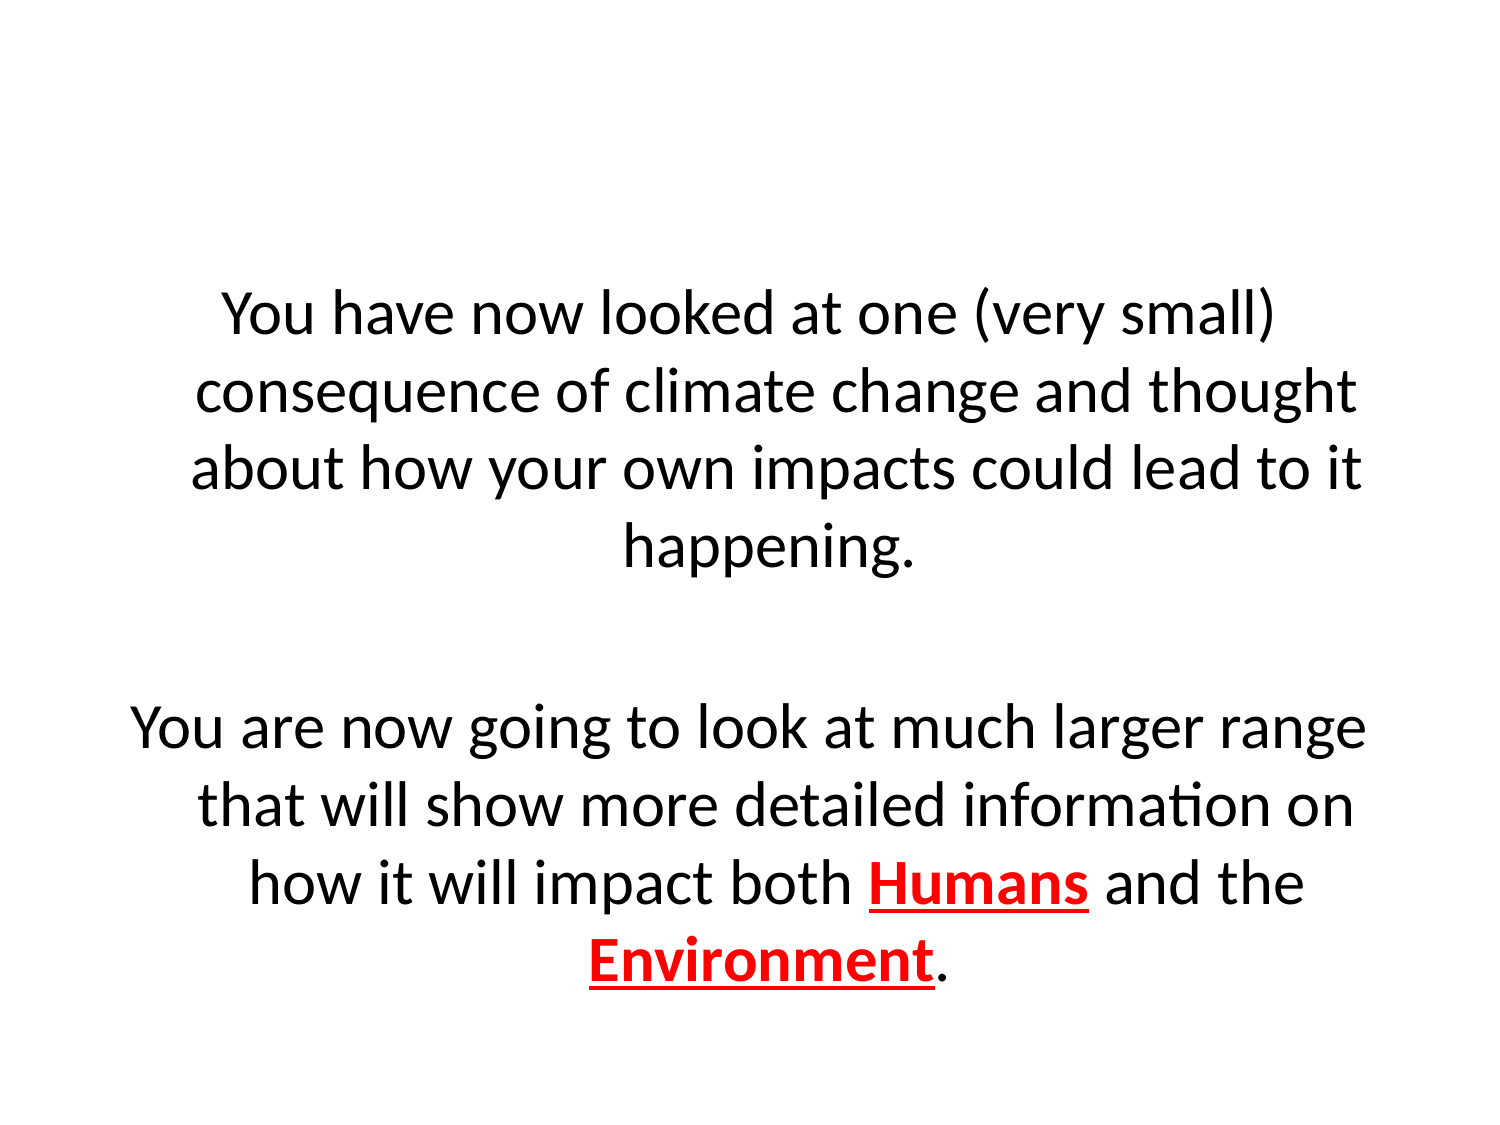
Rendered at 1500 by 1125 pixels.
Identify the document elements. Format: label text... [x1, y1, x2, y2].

list You have now looked at one (very small) consequence of climate change and thought about how your own impacts could lead to it happening. You are now going to look at much larger range that will show more detailed information on how it will impact both Humans and the Environment. [75, 262, 1425, 1005]
